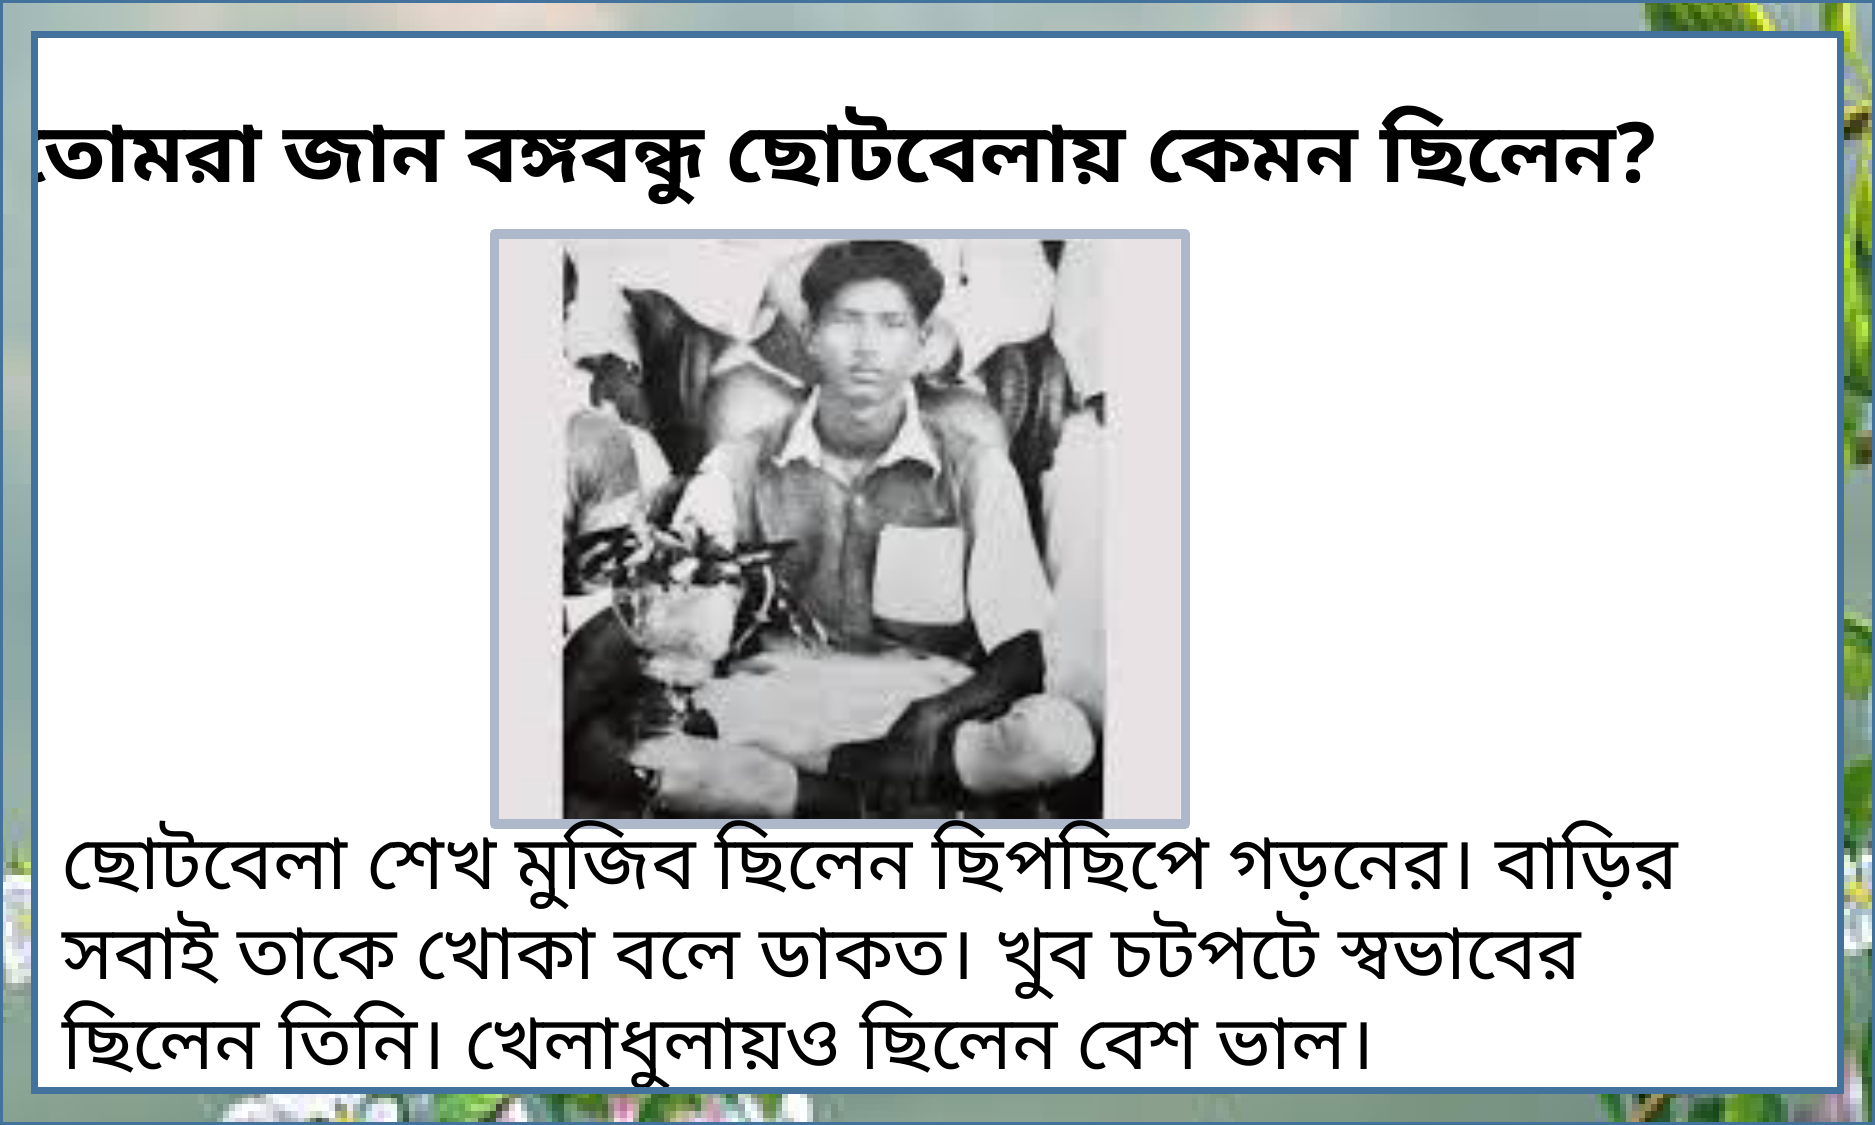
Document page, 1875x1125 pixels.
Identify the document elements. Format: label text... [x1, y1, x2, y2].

text_box তোমরা জান বঙ্গবন্ধু ছোটবেলায় কেমন ছিলেন? [35, 92, 1672, 207]
text_box [0, 0, 1875, 1125]
picture [498, 238, 1181, 820]
text_box ছোটবেলা শেখ মুজিব ছিলেন ছিপছিপে গড়নের। বাড়ির সবাই তাকে খোকা বলে ডাকত। খুব চটপটে স্বভাবের ছিলেন তিনি। খেলাধুলায়ও ছিলেন বেশ ভাল। [47, 806, 1776, 1089]
